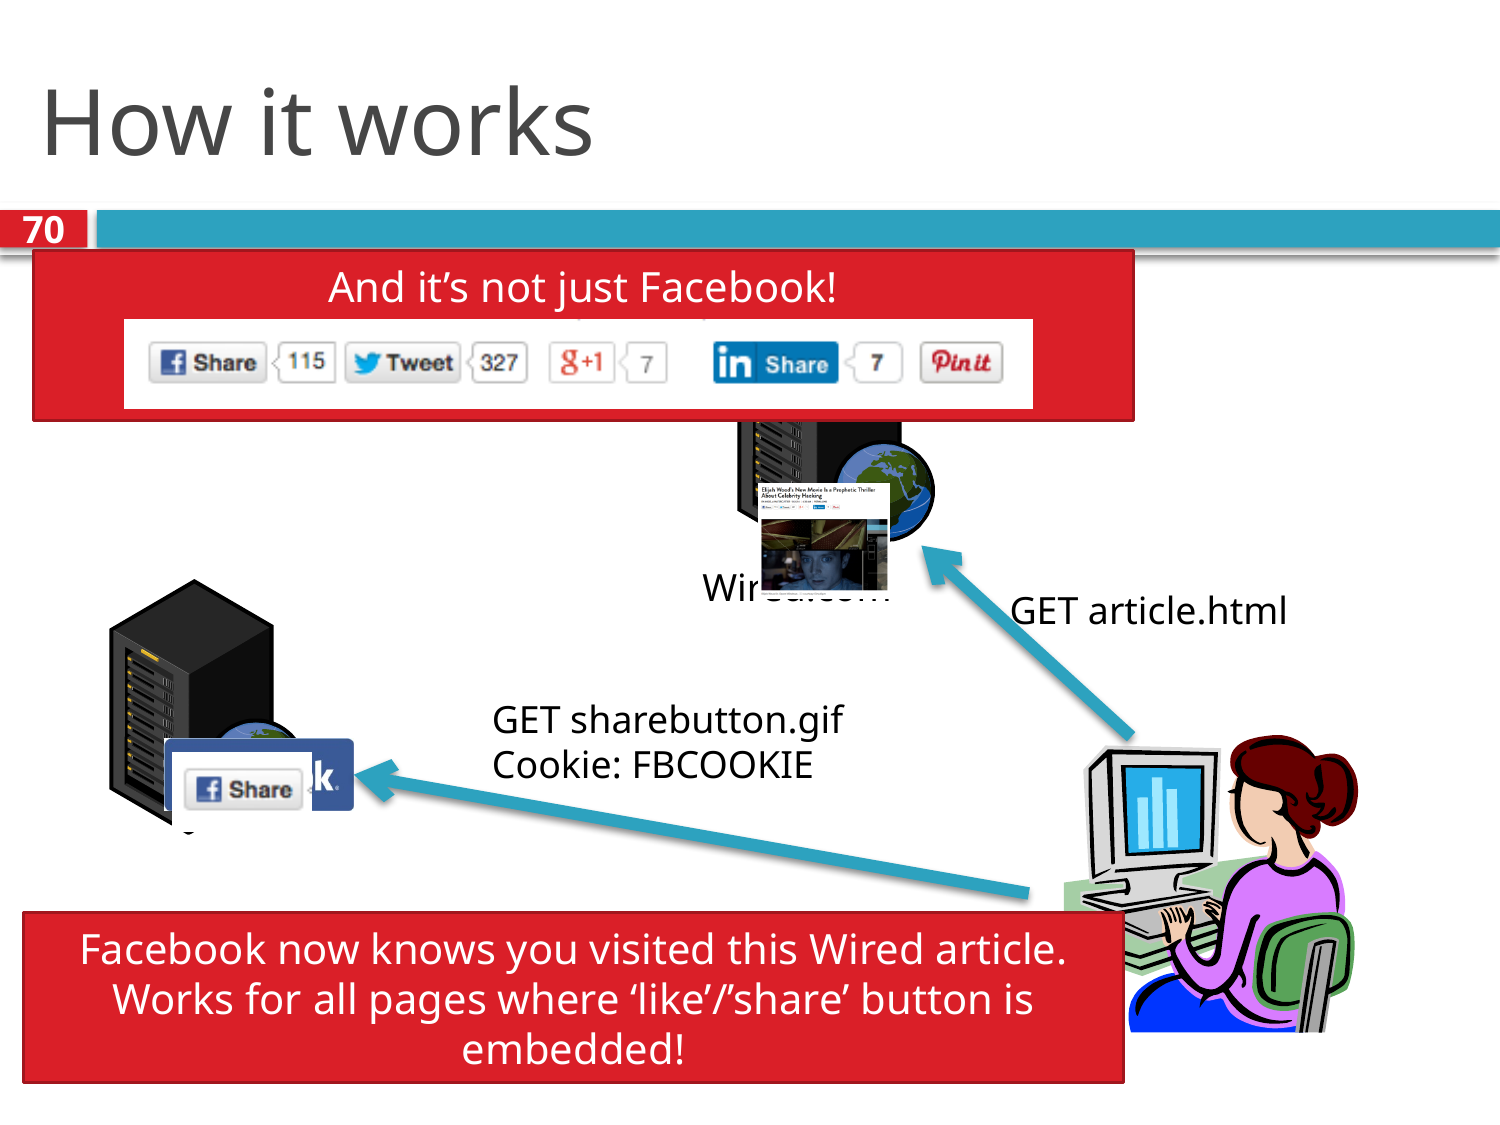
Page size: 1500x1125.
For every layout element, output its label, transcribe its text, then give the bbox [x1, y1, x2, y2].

slide_number 70 [0, 206, 88, 257]
picture [108, 577, 355, 836]
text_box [921, 545, 1132, 738]
picture [123, 299, 1033, 600]
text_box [353, 774, 1030, 894]
text_box Wired.com [687, 556, 907, 616]
title How it works [24, 37, 1475, 200]
text_box And it’s not just Facebook! [32, 249, 1135, 422]
text_box GET article.html [1137, 579, 1303, 640]
text_box Facebook now knows you visited this Wired article. Works for all pages where ‘like’/’share’ button is embedded! [22, 911, 1125, 1084]
text_box GET sharebutton.gif Cookie: FBCOOKIE [477, 688, 859, 773]
picture [1063, 734, 1359, 1036]
